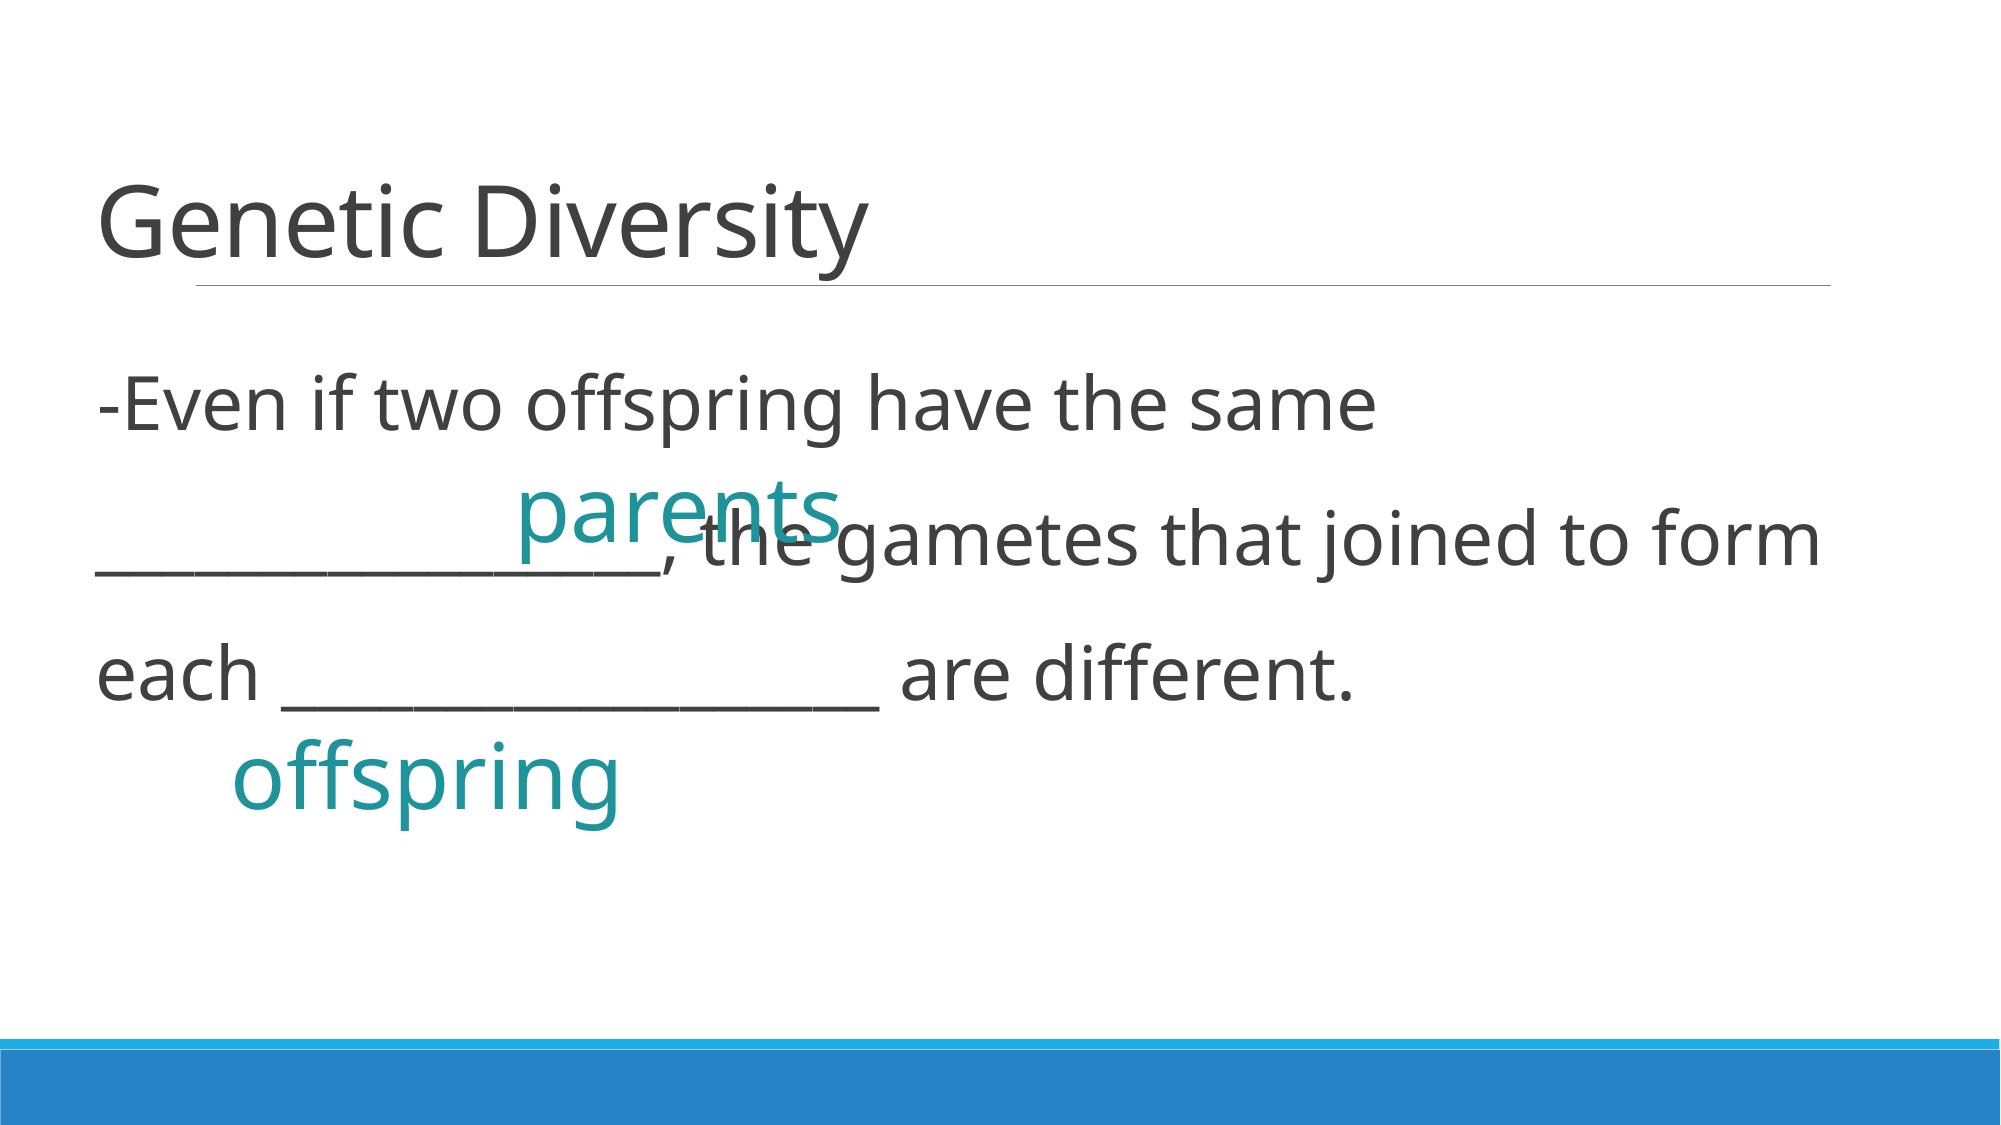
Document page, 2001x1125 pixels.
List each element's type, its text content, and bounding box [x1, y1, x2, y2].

text_box parents [499, 443, 860, 569]
list -Even if two offspring have the same _________________, the gametes that joined to form each __________________ are different. [80, 302, 1907, 963]
text_box offspring [216, 710, 640, 836]
title Genetic Diversity [80, 47, 1907, 285]
